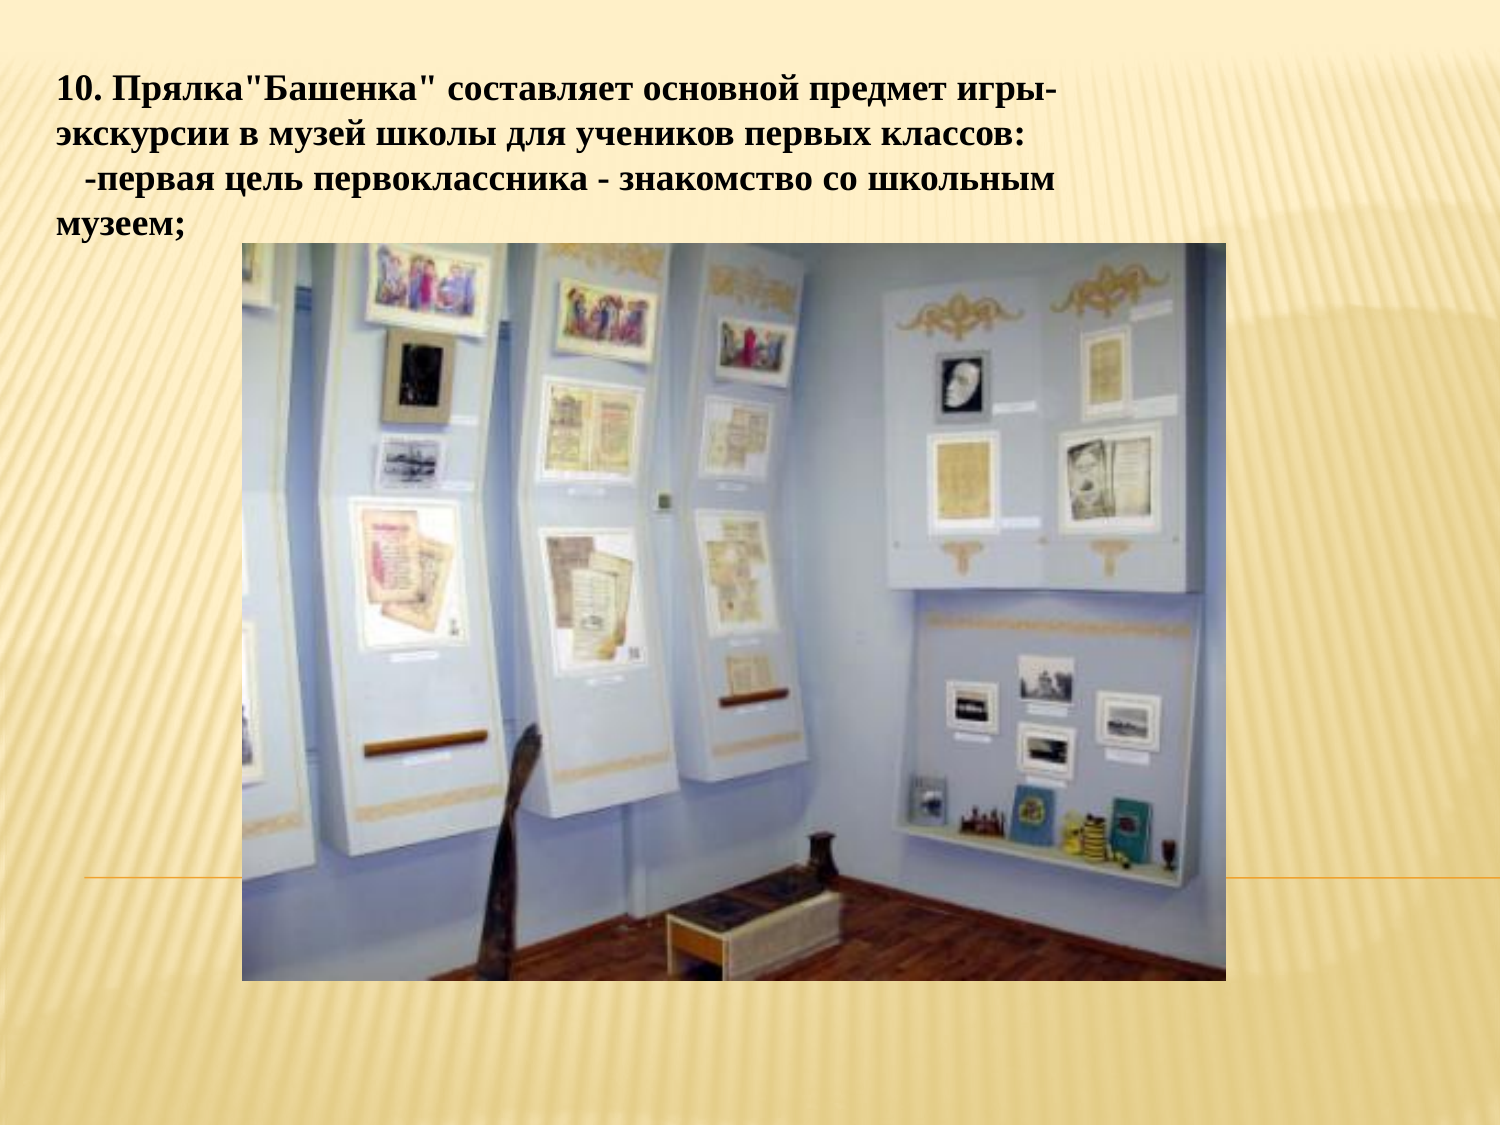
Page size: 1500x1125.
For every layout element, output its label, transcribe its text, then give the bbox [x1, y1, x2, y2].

picture [241, 243, 1226, 982]
text_box 10. Прялка"Башенка" составляет основной предмет игры- экскурсии в музей школы для учеников первых классов: -первая цель первоклассника - знакомство со школьным музеем; [41, 55, 1140, 251]
